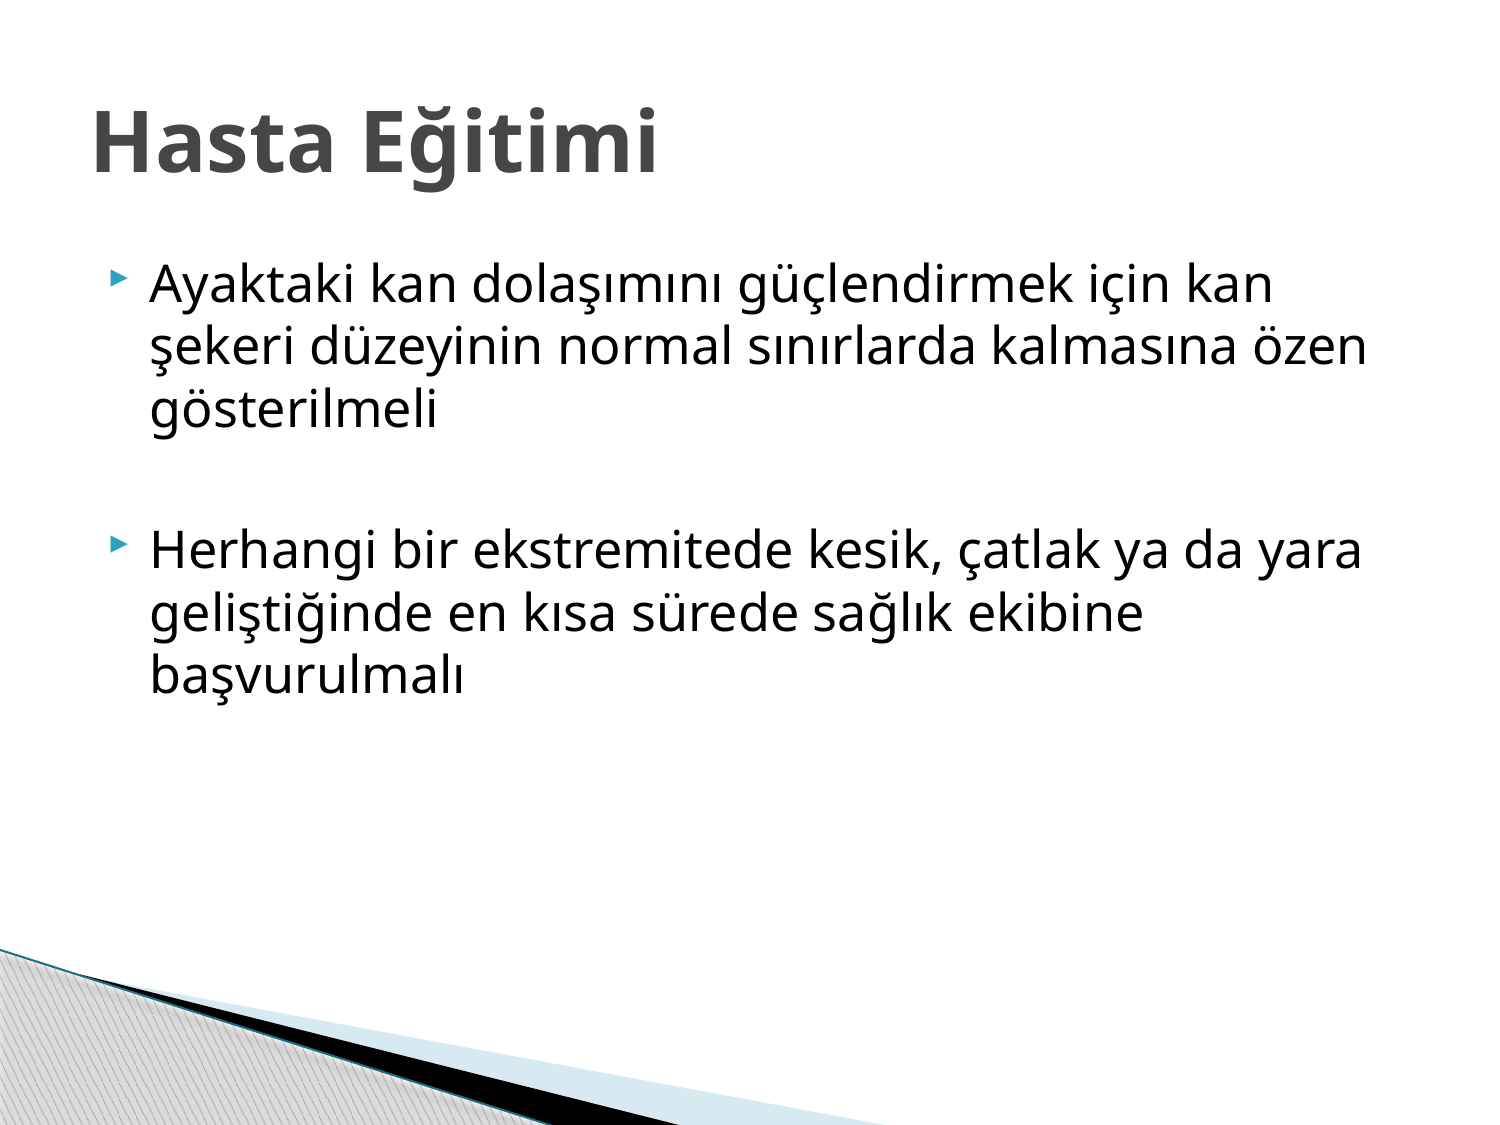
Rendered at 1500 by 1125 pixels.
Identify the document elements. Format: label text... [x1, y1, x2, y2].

title Hasta Eğitimi [75, 45, 1425, 233]
list Ayaktaki kan dolaşımını güçlendirmek için kan şekeri düzeyinin normal sınırlarda kalmasına özen gösterilmeli Herhangi bir ekstremitede kesik, çatlak ya da yara geliştiğinde en kısa sürede sağlık ekibine başvurulmalı [75, 243, 1425, 986]
